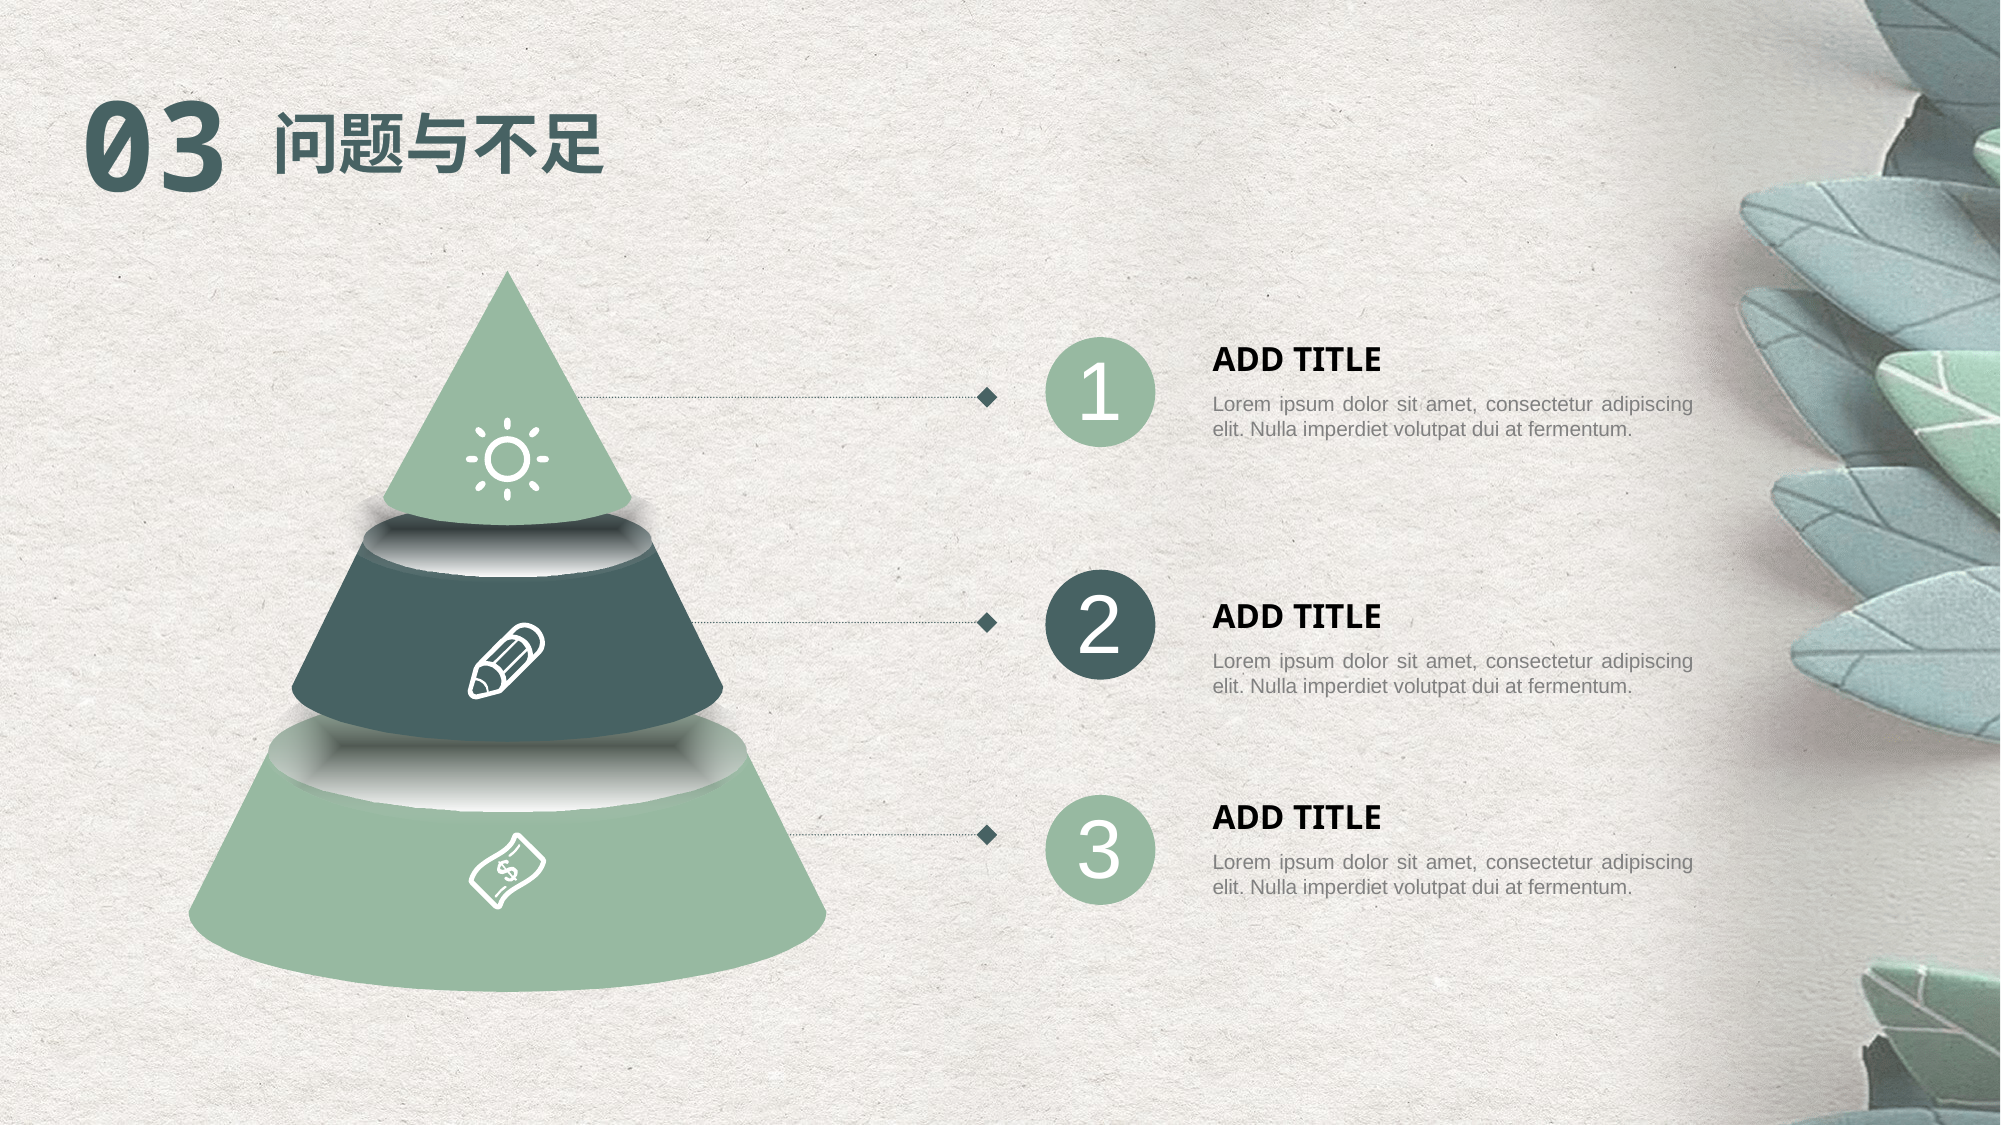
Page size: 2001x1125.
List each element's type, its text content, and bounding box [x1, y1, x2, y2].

text_box [465, 455, 478, 463]
text_box [976, 824, 998, 846]
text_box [291, 474, 724, 742]
text_box [528, 427, 540, 438]
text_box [1025, 337, 1174, 448]
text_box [1197, 331, 1709, 449]
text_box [1025, 794, 1174, 905]
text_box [468, 832, 547, 910]
text_box [976, 386, 998, 408]
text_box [1197, 788, 1709, 907]
text_box [395, 270, 620, 474]
text_box [504, 417, 511, 430]
text_box [536, 455, 550, 463]
text_box 03 [65, 58, 245, 224]
text_box [475, 427, 486, 438]
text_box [1025, 569, 1174, 680]
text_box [188, 665, 827, 992]
text_box 问题与不足 [257, 94, 622, 189]
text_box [1197, 587, 1709, 706]
picture [0, 0, 2001, 1125]
text_box [976, 612, 998, 633]
text_box [484, 436, 531, 474]
